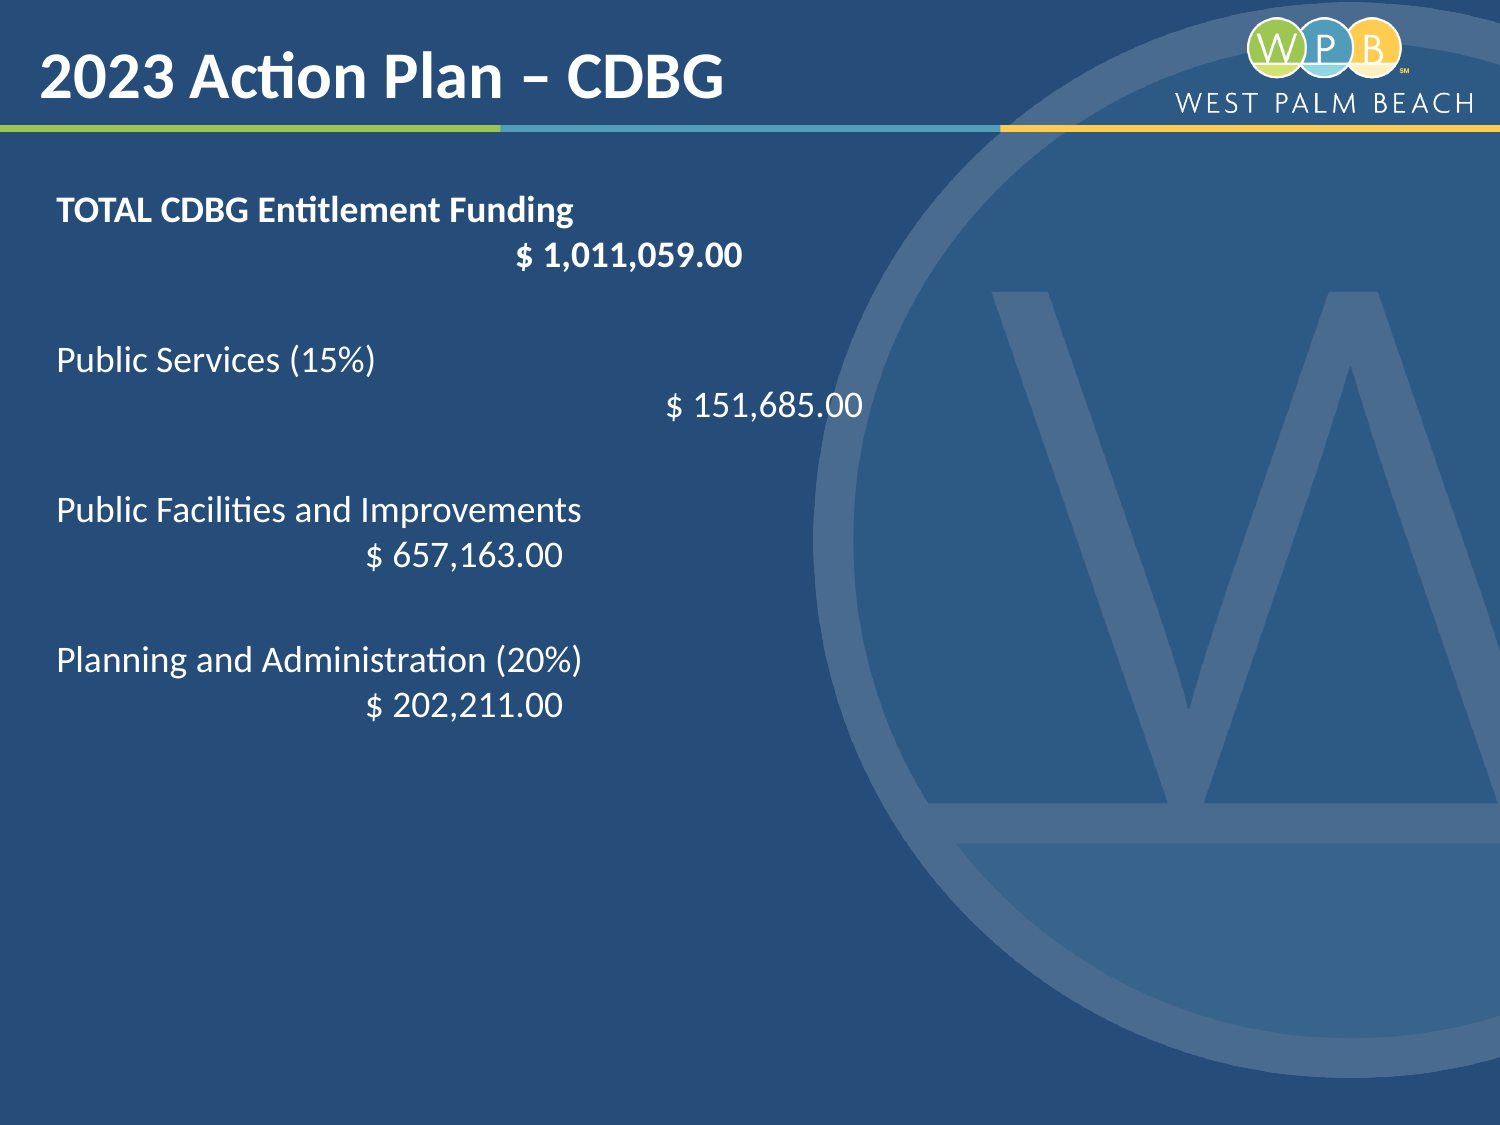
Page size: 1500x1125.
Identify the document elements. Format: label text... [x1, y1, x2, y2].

title 2023 Action Plan – CDBG [24, 24, 1375, 125]
text_box TOTAL CDBG Entitlement Funding $ 1,011,059.00 Public Services (15%) $ 151,685.00 Public Facilities and Improvements $ 657,163.00 Planning and Administration (20%) $ 202,211.00 [41, 125, 1459, 1053]
picture [1459, 125, 1500, 132]
picture [1175, 17, 1472, 113]
picture [0, 125, 41, 132]
